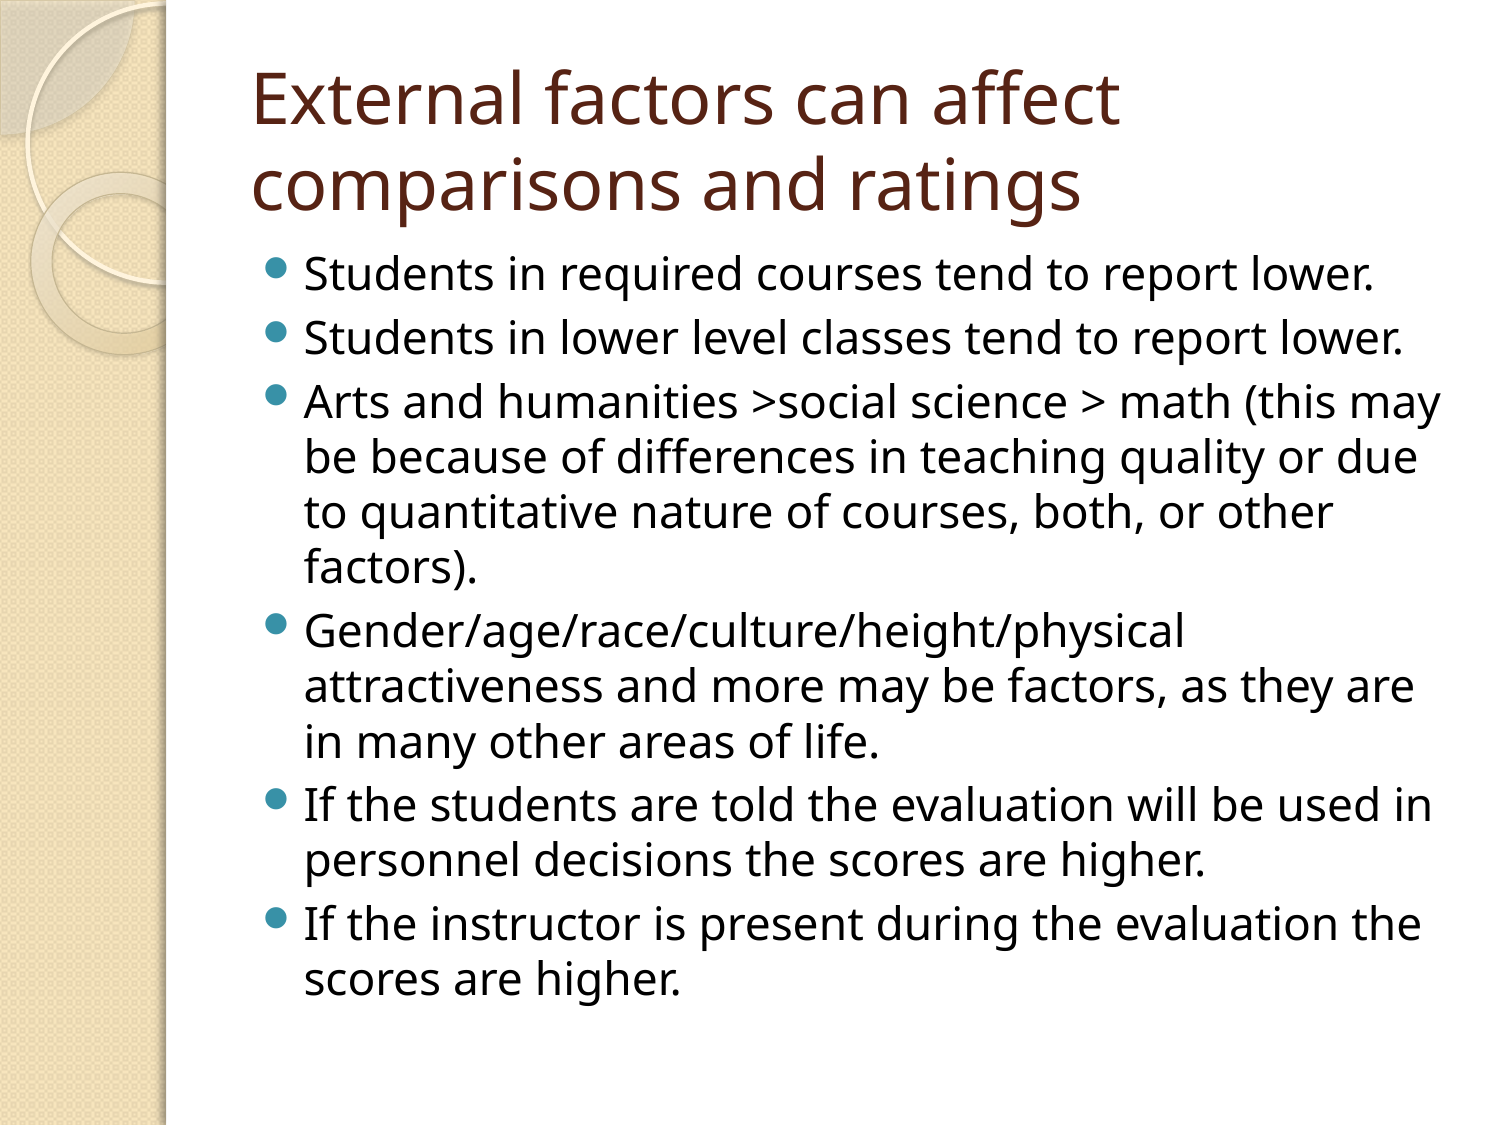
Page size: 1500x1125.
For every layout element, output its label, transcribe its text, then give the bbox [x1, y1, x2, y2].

title External factors can affect comparisons and ratings [235, 45, 1466, 233]
list Students in required courses tend to report lower. Students in lower level classes tend to report lower. Arts and humanities >social science > math (this may be because of differences in teaching quality or due to quantitative nature of courses, both, or other factors). Gender/age/race/culture/height/physical attractiveness and more may be factors, as they are in many other areas of life. If the students are told the evaluation will be used in personnel decisions the scores are higher. If the instructor is present during the evaluation the scores are higher. [235, 237, 1466, 1025]
